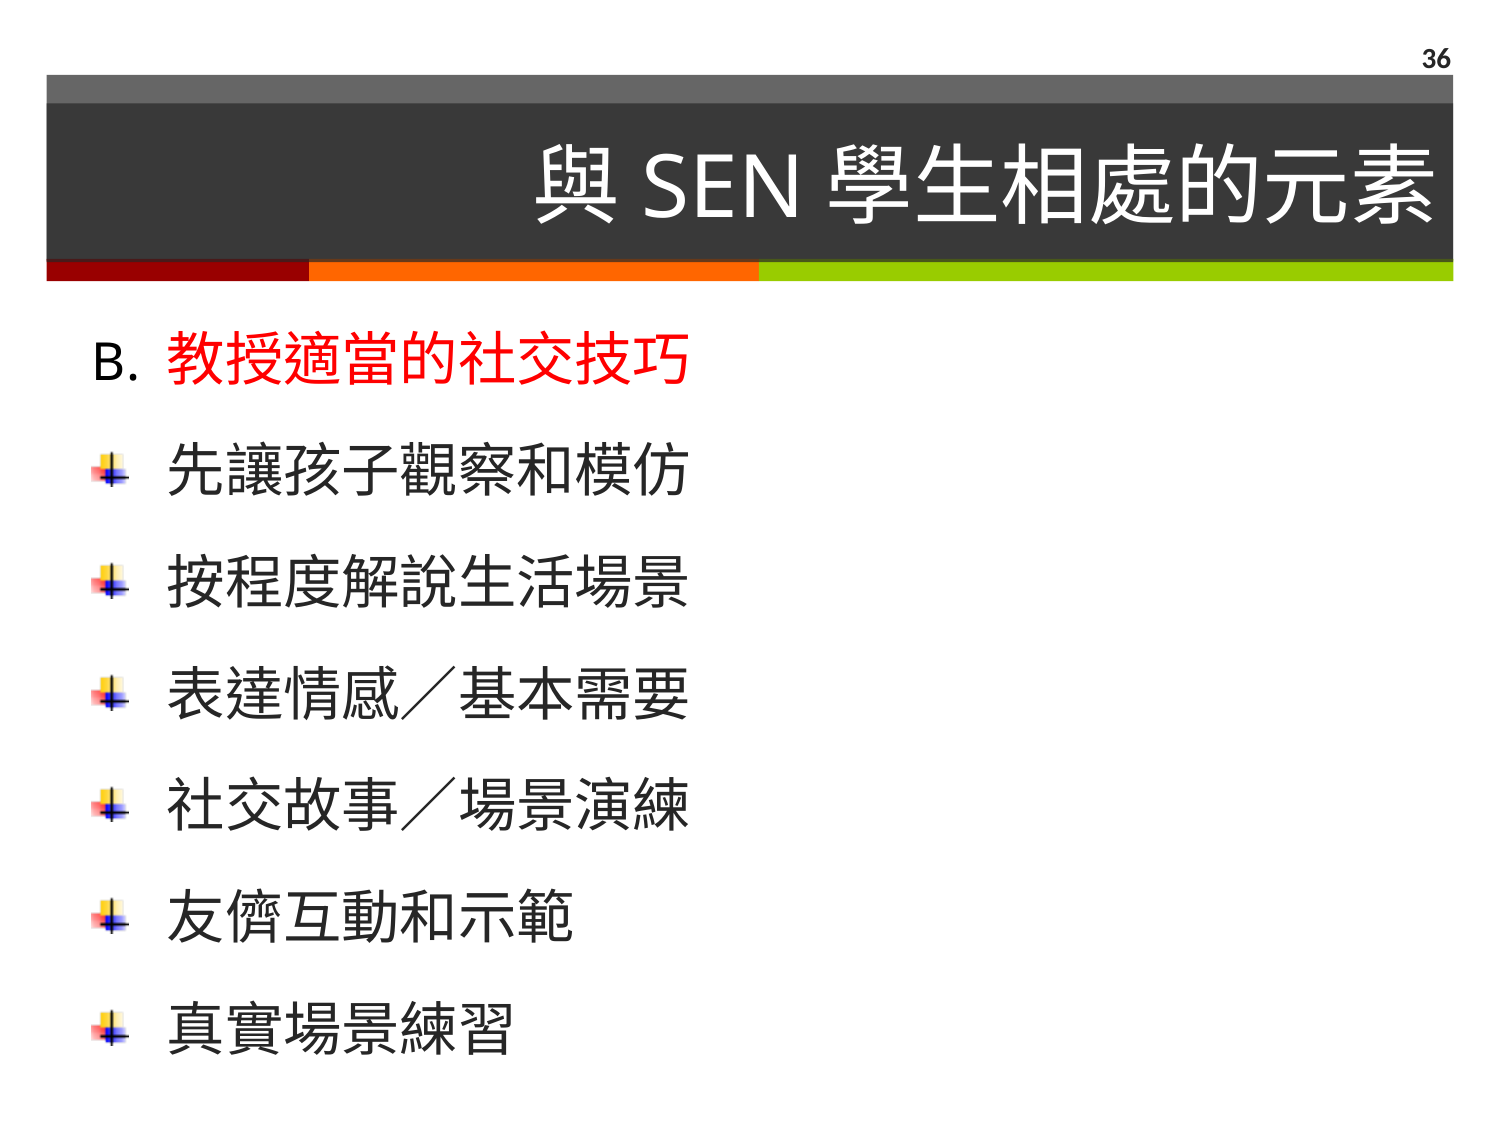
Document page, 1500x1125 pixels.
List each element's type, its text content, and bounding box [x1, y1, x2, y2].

picture [91, 896, 129, 934]
slide_number 36 [1362, 27, 1467, 87]
list 教授適當的社交技巧 先讓孩子觀察和模仿 按程度解說生活場景 表達情感／基本需要 社交故事／場景演練 友儕互動和示範 真實場景練習 [76, 314, 1238, 1090]
title 與SEN學生相處的元素 [46, 103, 1454, 263]
picture [91, 673, 129, 711]
picture [91, 450, 129, 487]
picture [91, 561, 129, 599]
picture [91, 1008, 129, 1046]
picture [91, 785, 129, 822]
